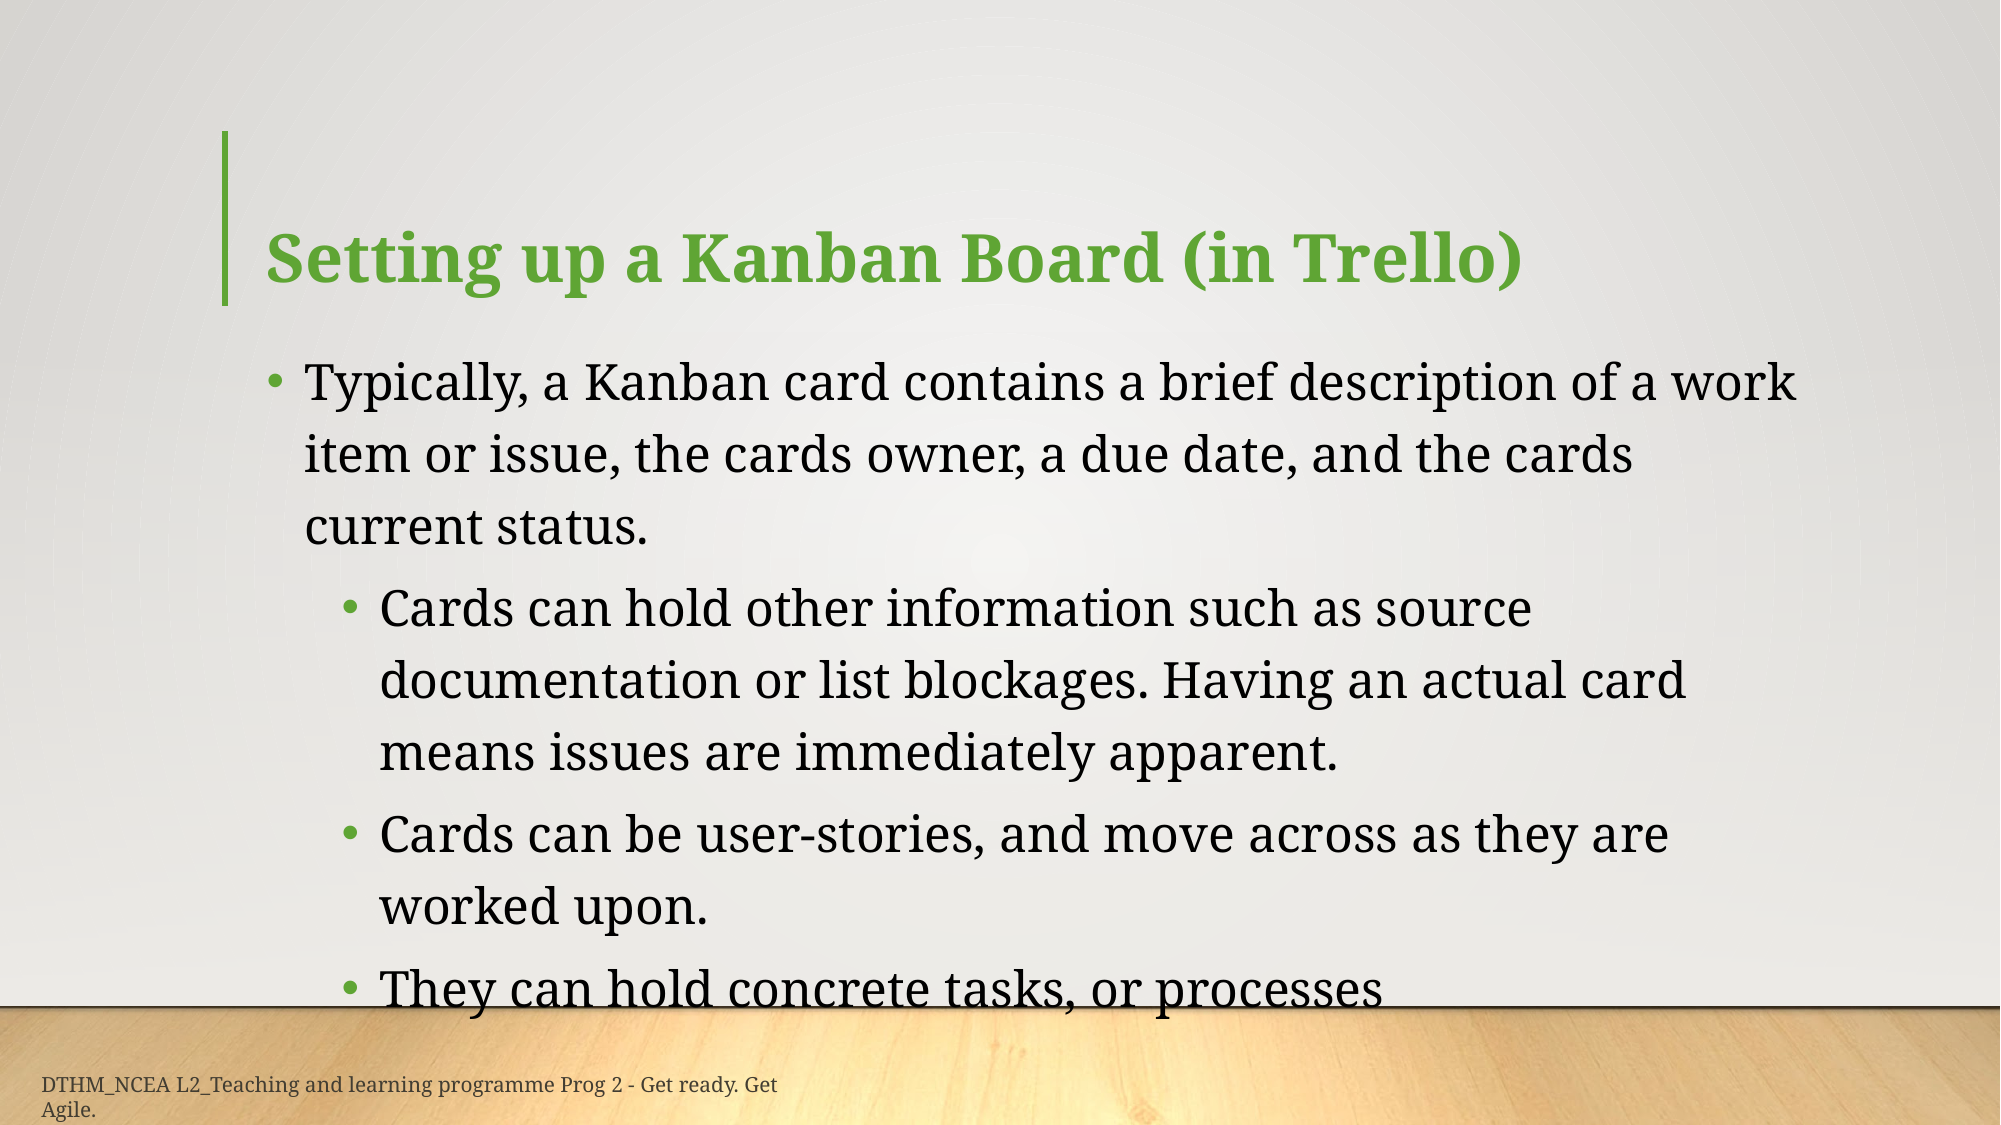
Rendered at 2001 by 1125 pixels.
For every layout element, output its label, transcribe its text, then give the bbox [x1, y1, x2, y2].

list Typically, a Kanban card contains a brief description of a work item or issue, the cards owner, a due date, and the cards current status. Cards can hold other information such as source documentation or list blockages. Having an actual card means issues are immediately apparent. Cards can be user-stories, and move across as they are worked upon. They can hold concrete tasks, or processes [251, 330, 1814, 993]
picture [0, 1006, 2000, 1125]
title Setting up a Kanban Board (in Trello) [251, 131, 1814, 305]
